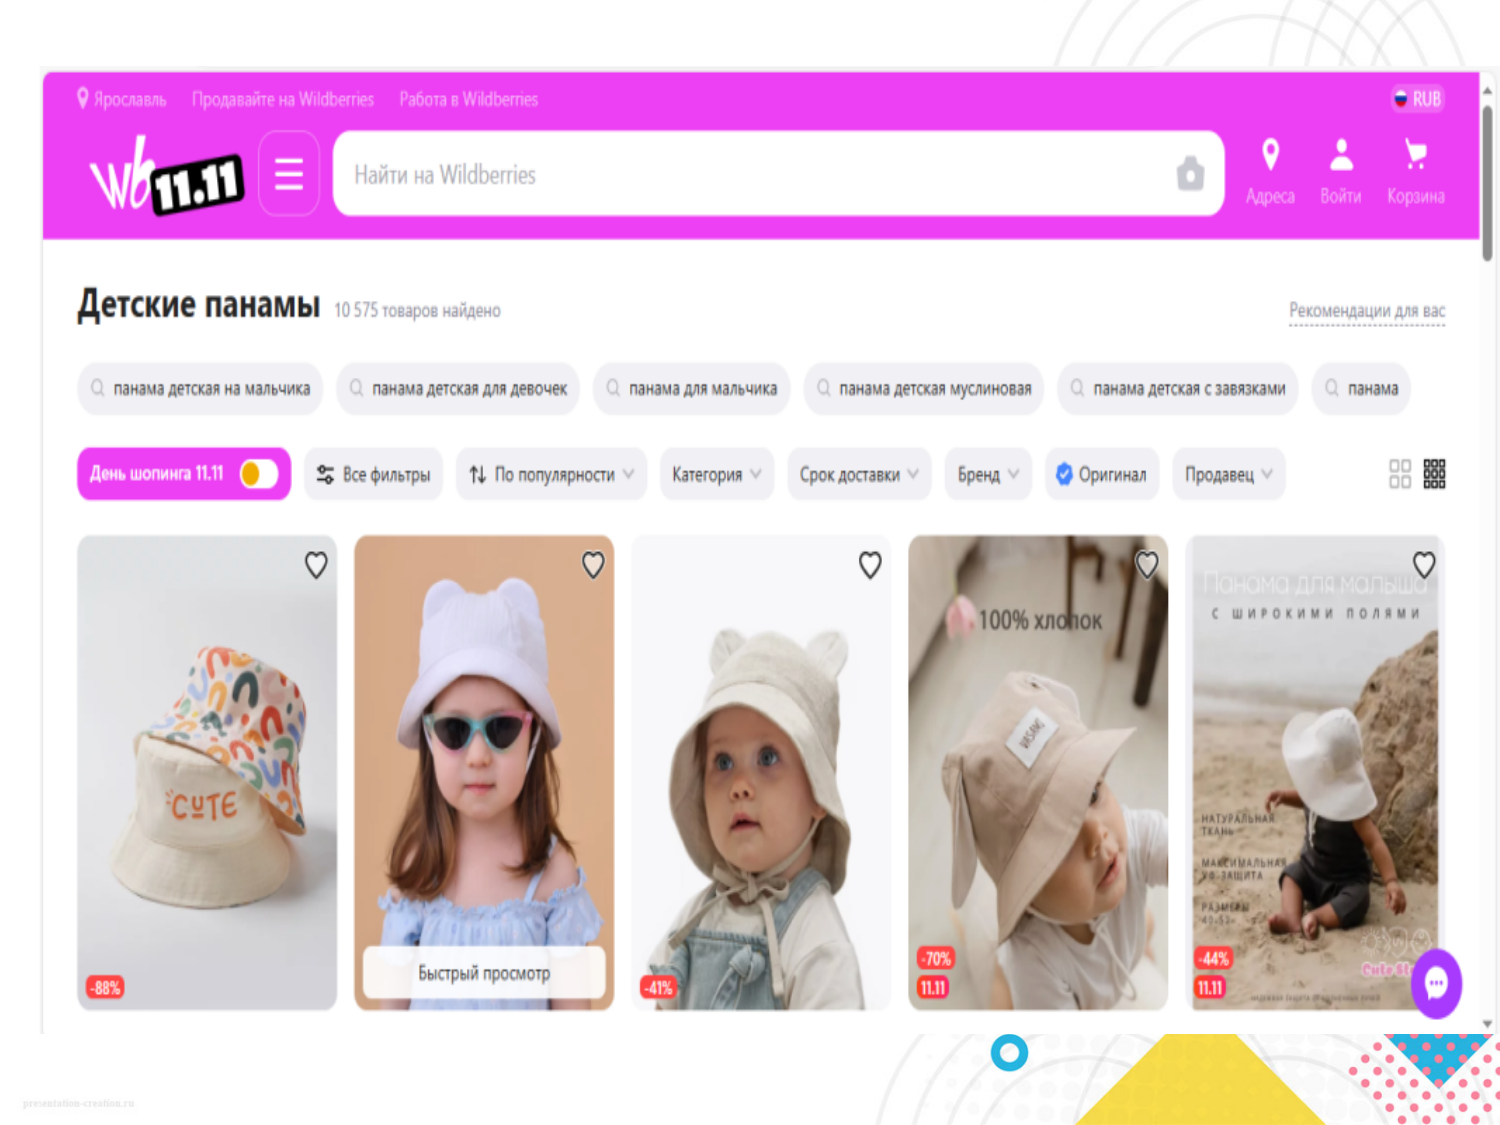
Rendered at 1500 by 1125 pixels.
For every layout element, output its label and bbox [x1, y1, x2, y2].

picture [0, 0, 1500, 1125]
list [39, 66, 1500, 1034]
